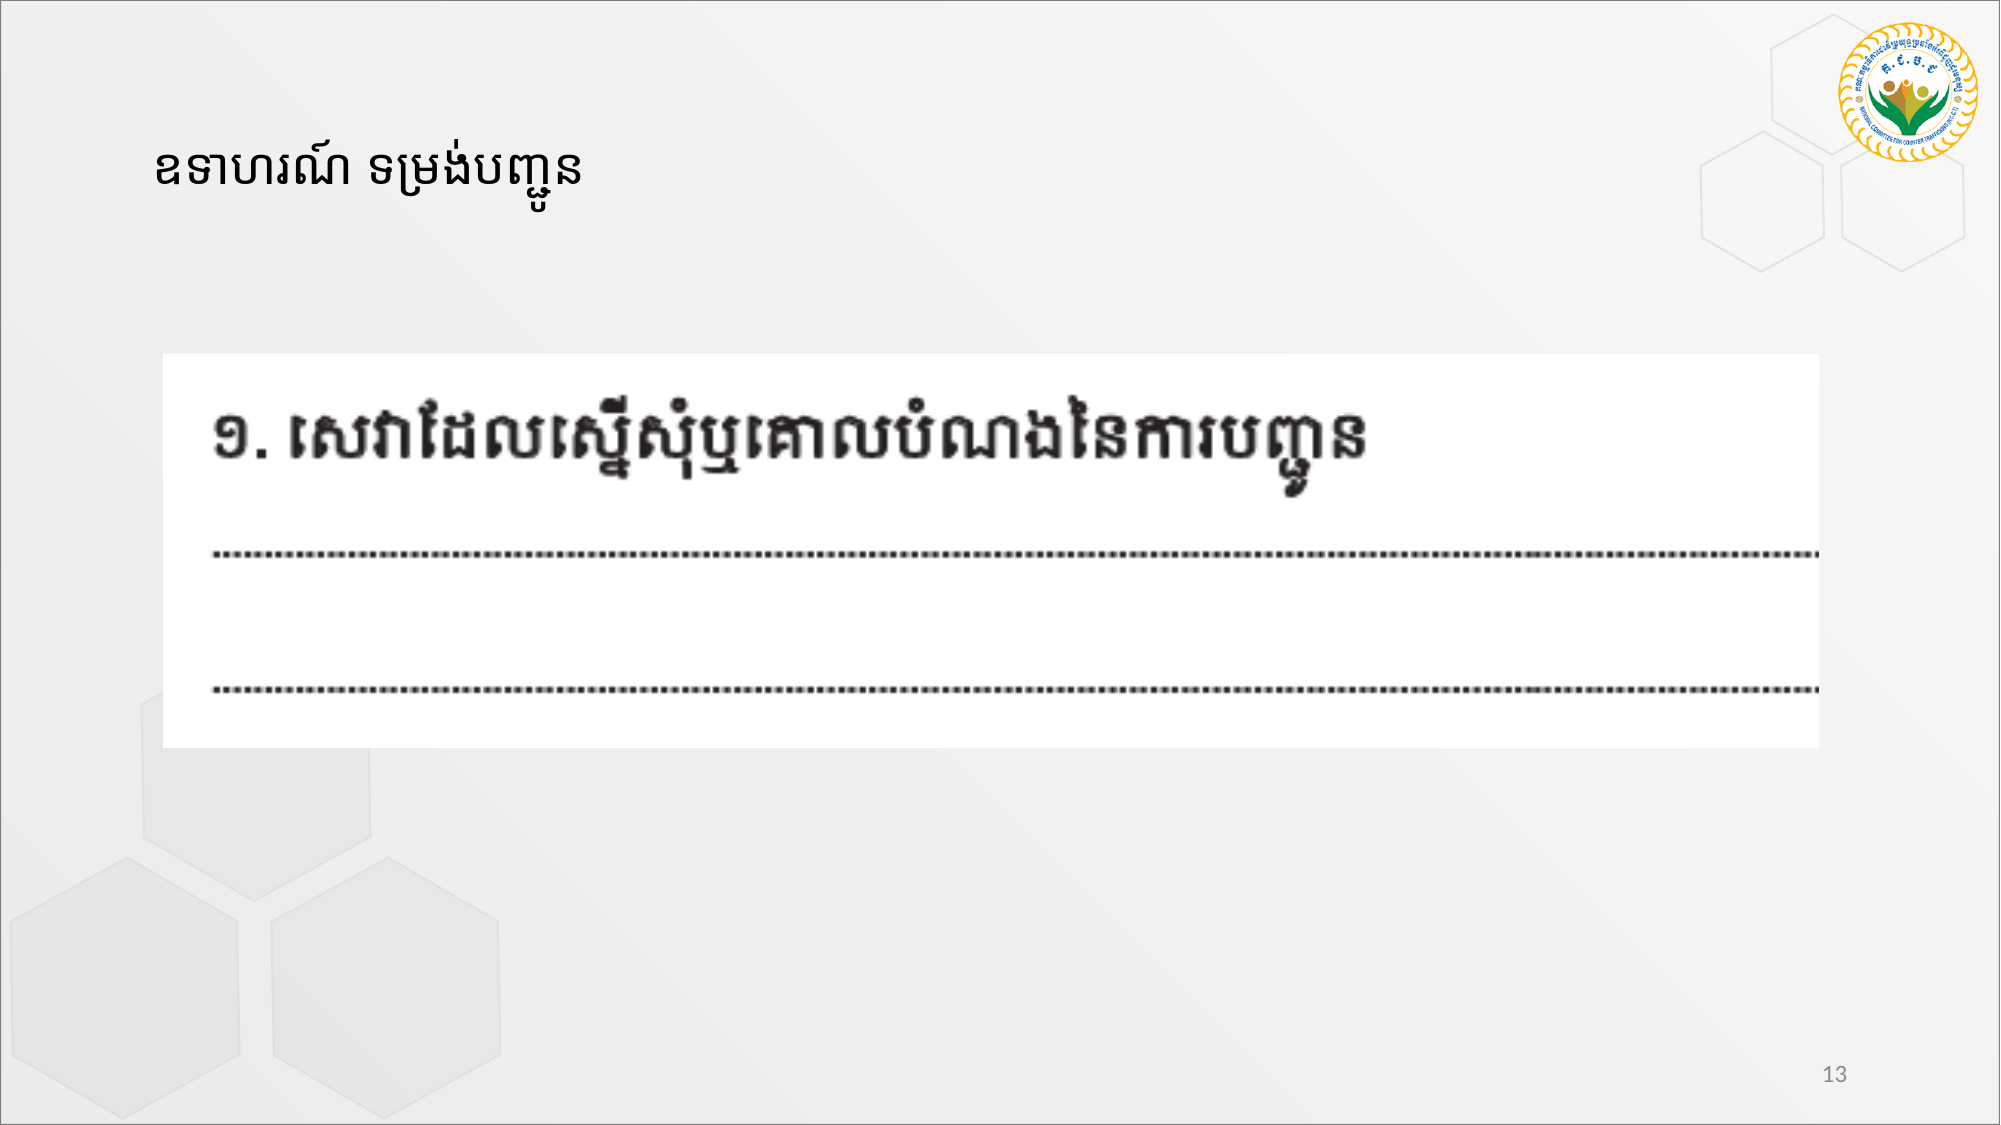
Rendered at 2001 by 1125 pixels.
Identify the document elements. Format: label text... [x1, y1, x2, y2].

picture [163, 354, 1819, 748]
picture [1838, 22, 1978, 162]
title ឧទាហរណ៍ ទម្រង់បញ្ជូន [137, 59, 1863, 278]
slide_number 13 [1412, 1042, 1863, 1103]
